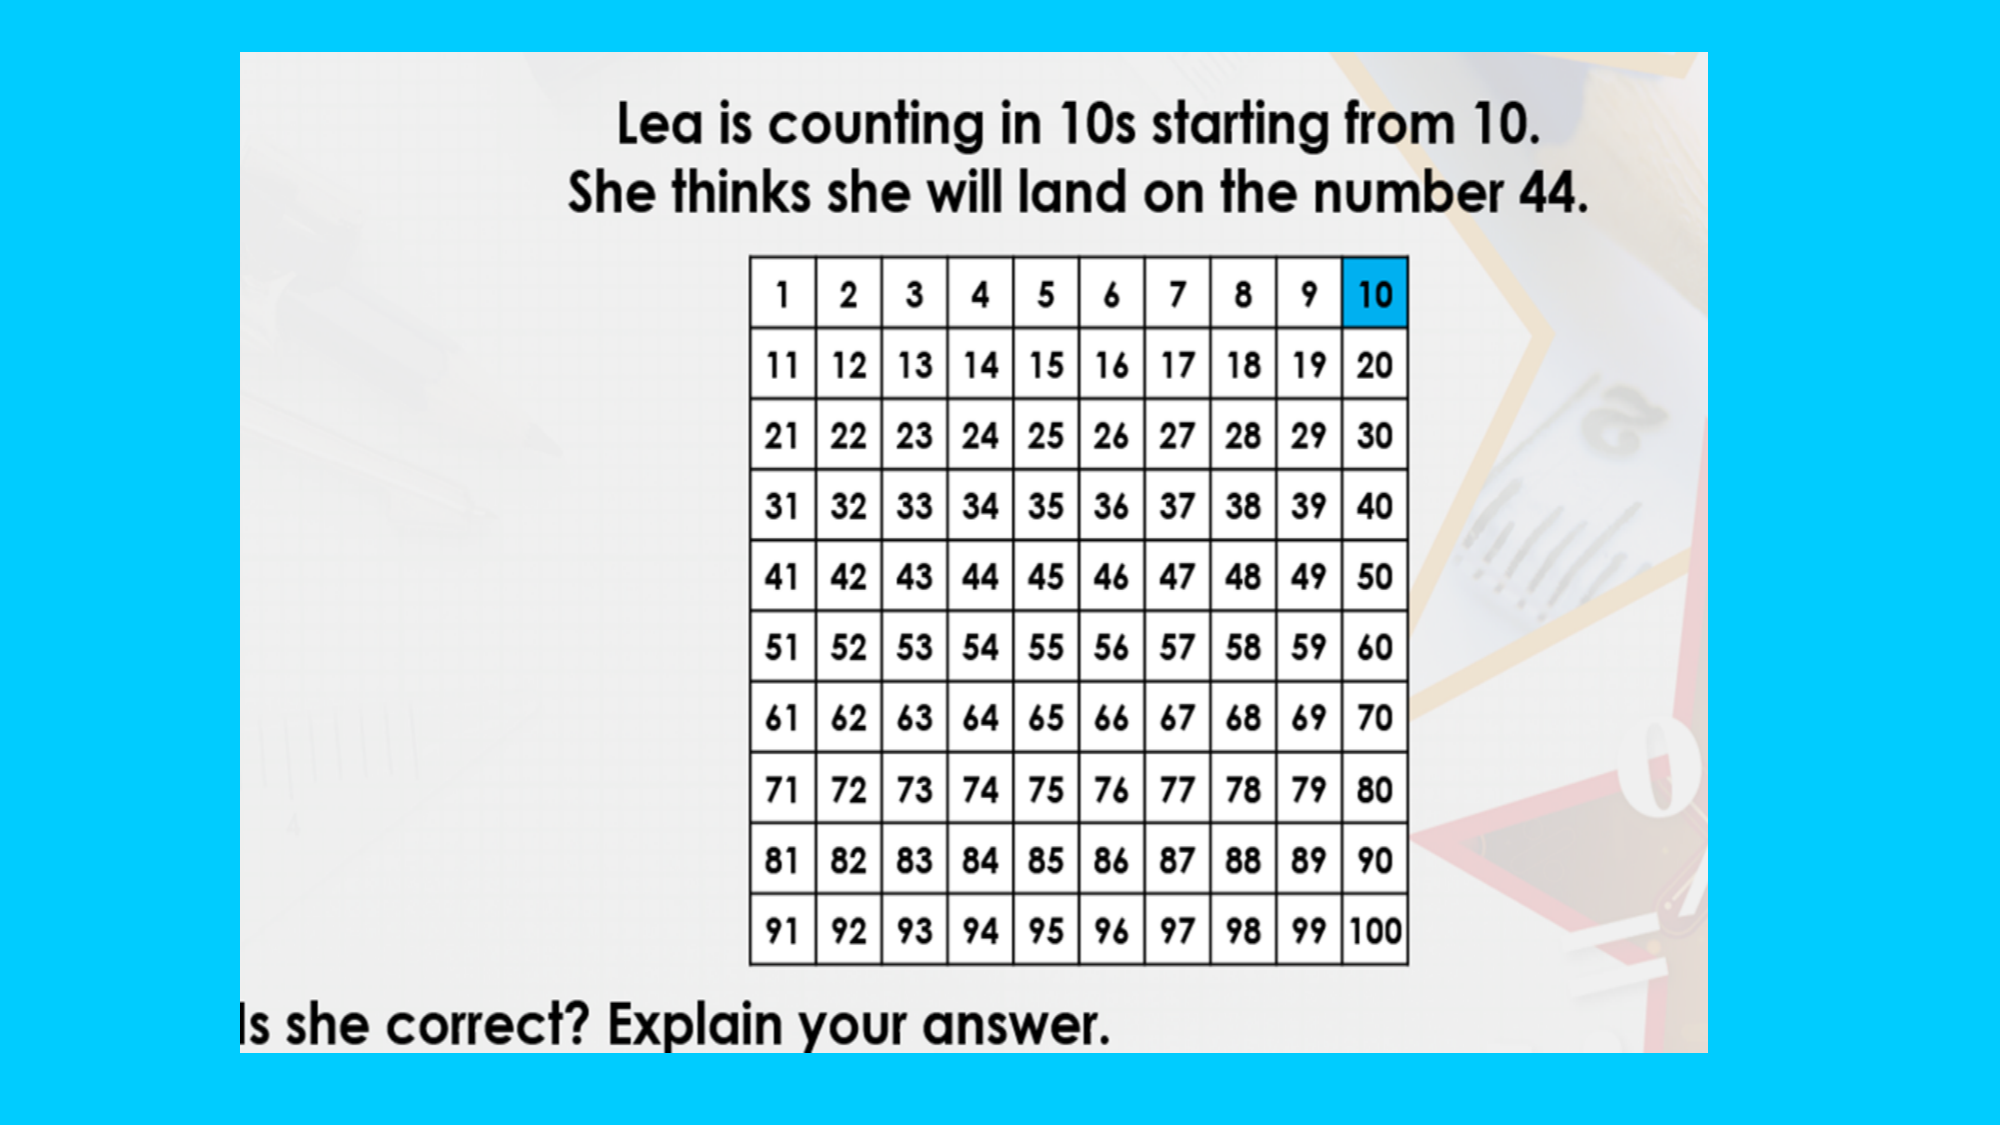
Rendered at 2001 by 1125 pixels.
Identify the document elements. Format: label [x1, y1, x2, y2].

picture [241, 53, 1707, 1052]
